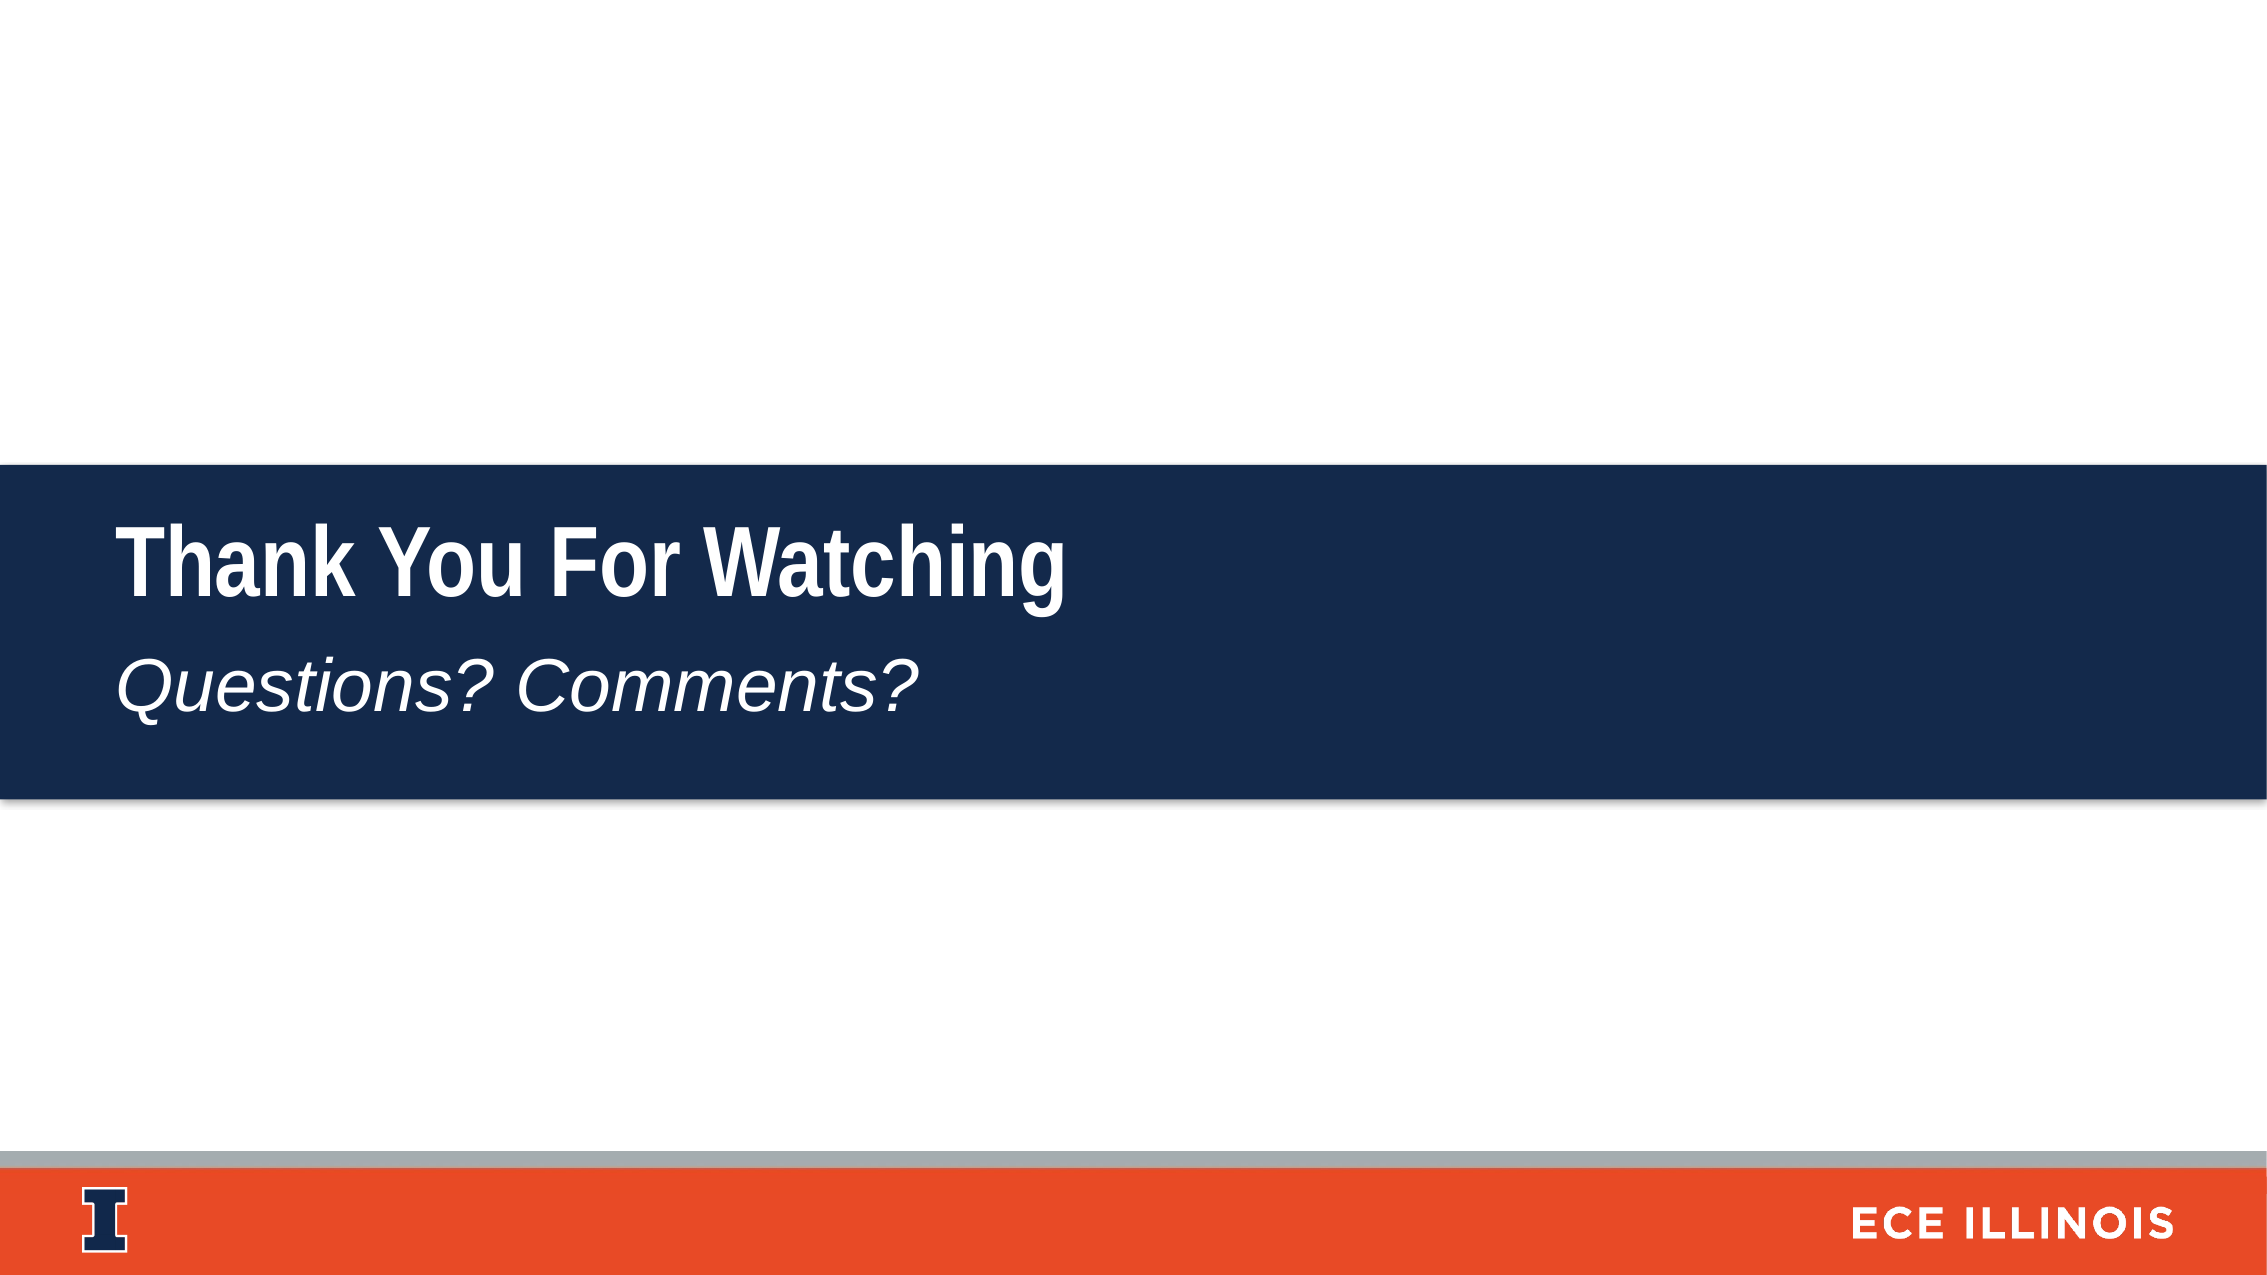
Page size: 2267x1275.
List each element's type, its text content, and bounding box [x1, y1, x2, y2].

list Thank You For Watching [100, 488, 2173, 592]
picture [0, 1151, 2267, 1258]
picture [1853, 1206, 2173, 1239]
list Questions? Comments? [100, 628, 2173, 747]
